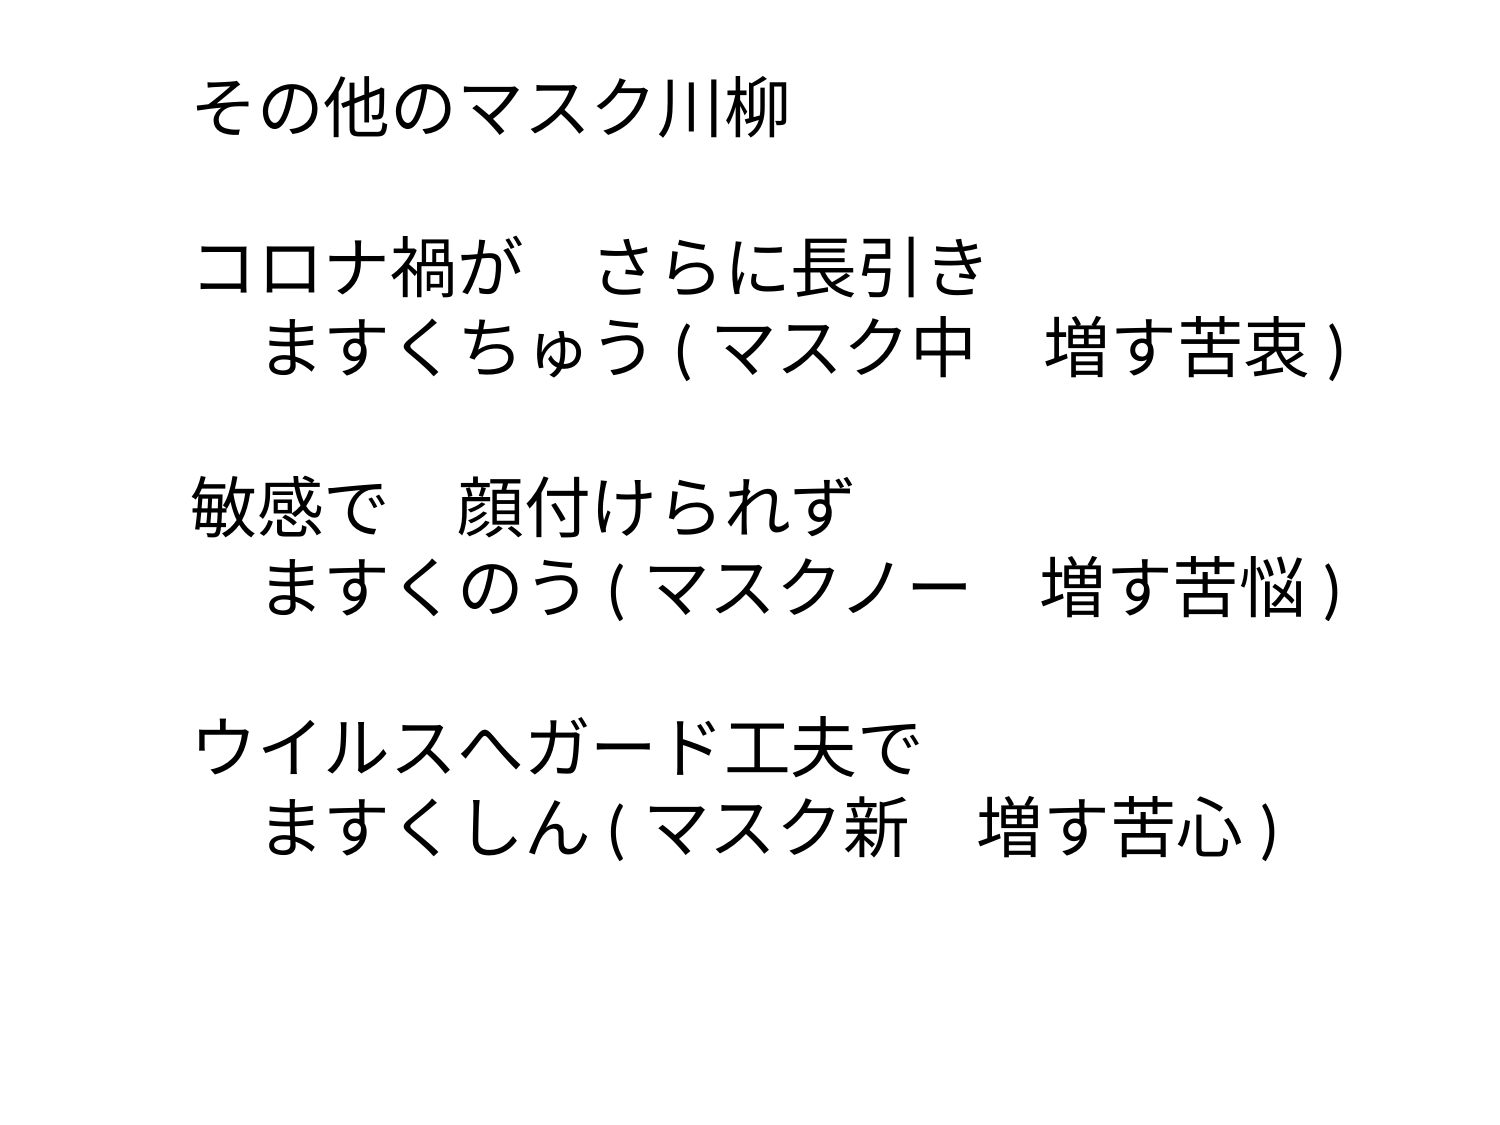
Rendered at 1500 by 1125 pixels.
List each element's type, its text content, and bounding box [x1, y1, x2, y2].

text_box その他のマスク川柳 コロナ禍が さらに長引き ますくちゅう(マスク中 増す苦衷) 敏感で 顔付けられず ますくのう(マスクノー 増す苦悩) ウイルスへガード工夫で ますくしん(マスク新 増す苦心) [175, 58, 1442, 1023]
